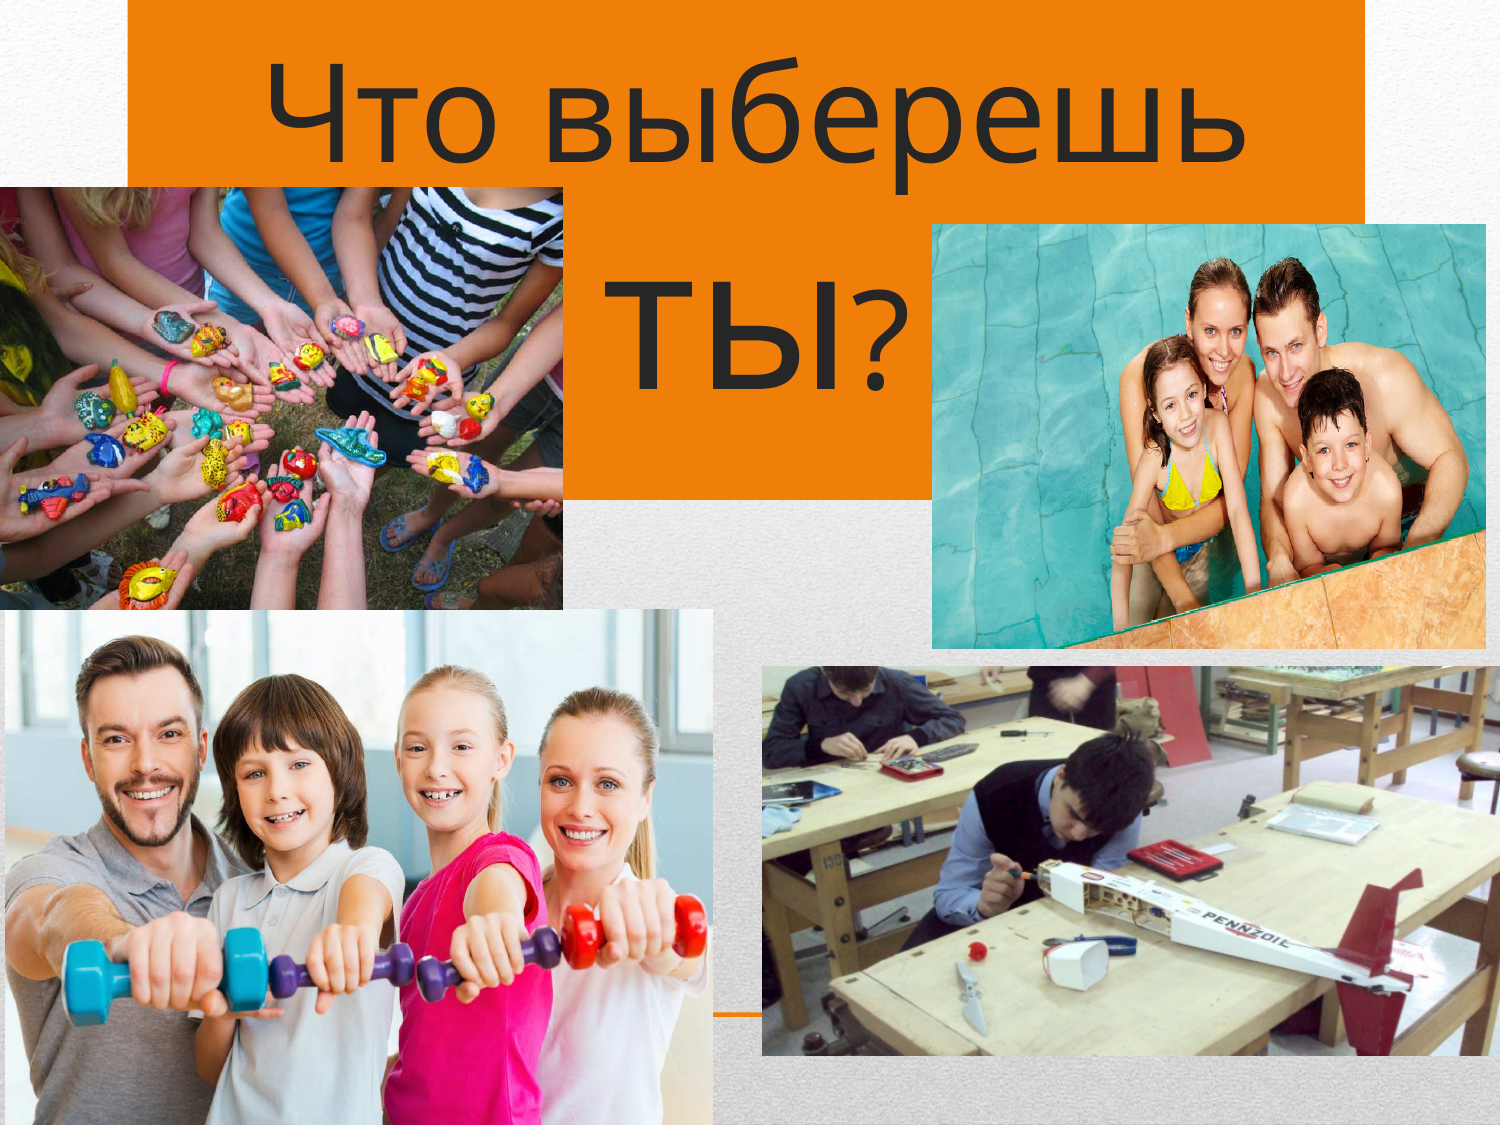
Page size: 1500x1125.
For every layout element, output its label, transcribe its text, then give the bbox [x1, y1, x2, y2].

picture [931, 224, 1487, 650]
title Что выберешь ты? [564, 187, 1375, 438]
picture [761, 665, 1500, 1057]
picture [0, 186, 714, 1125]
